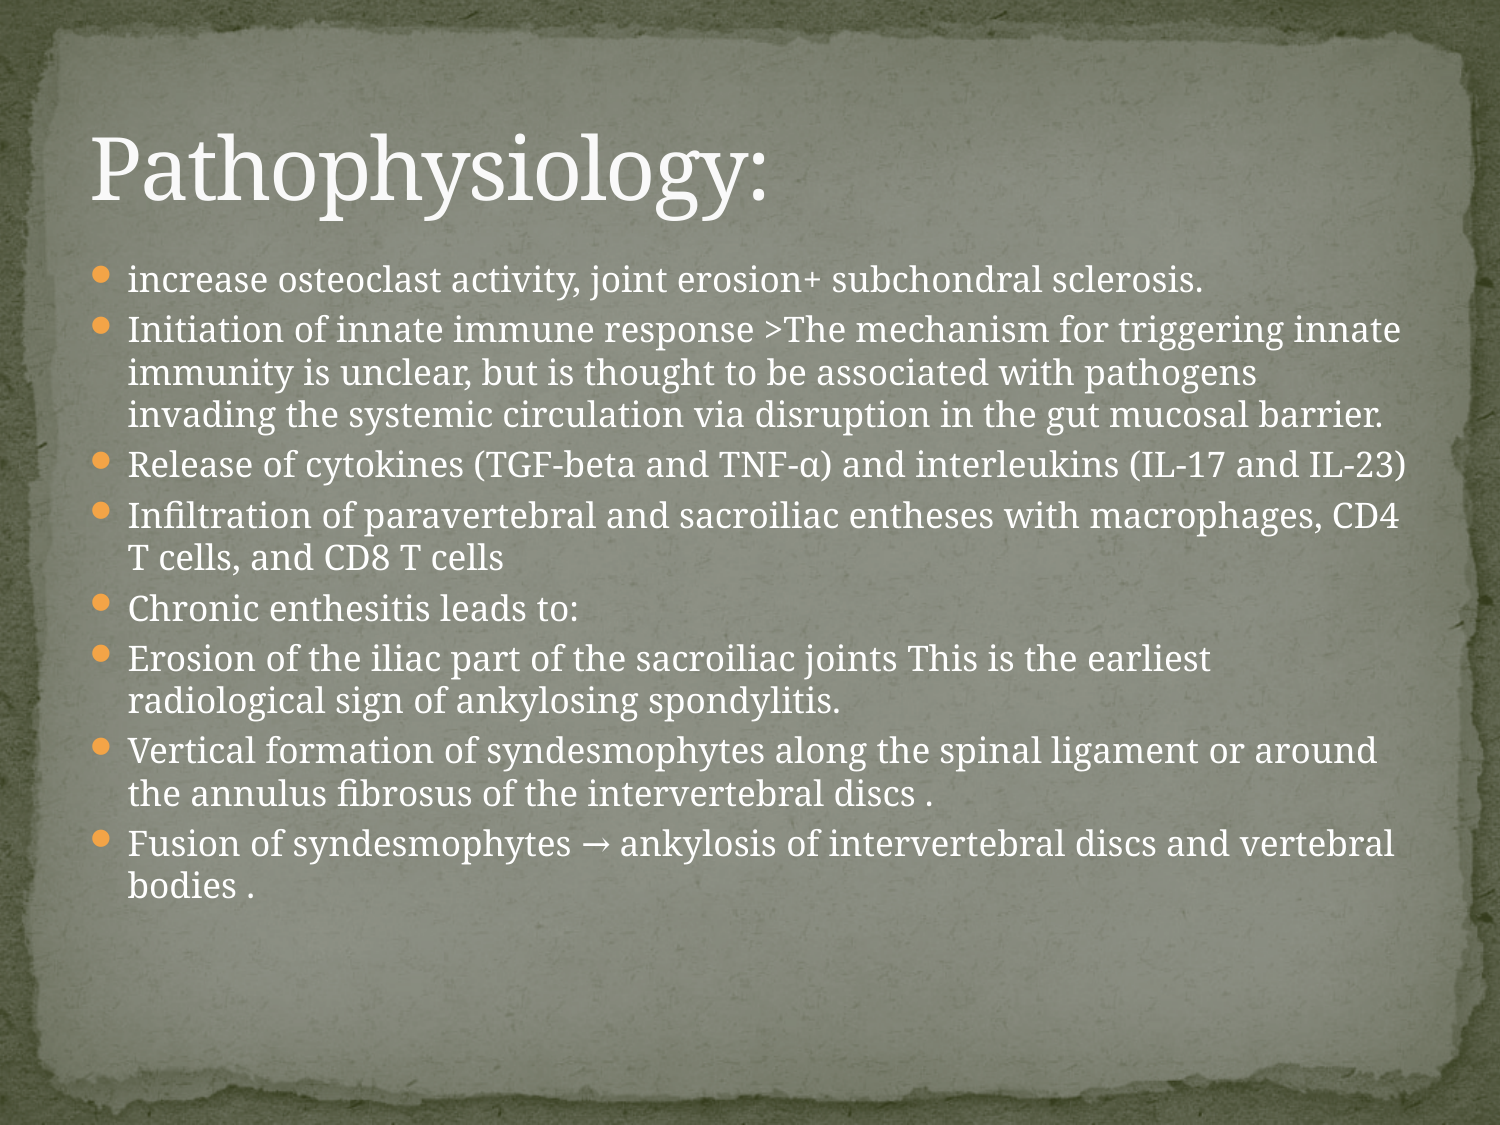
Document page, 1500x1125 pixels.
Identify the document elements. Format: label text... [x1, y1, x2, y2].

title Pathophysiology: [74, 24, 1425, 225]
list increase osteoclast activity, joint erosion+ subchondral sclerosis. Initiation of innate immune response >The mechanism for triggering innate immunity is unclear, but is thought to be associated with pathogens invading the systemic circulation via disruption in the gut mucosal barrier. Release of cytokines (TGF-beta and TNF-α) and interleukins (IL-17 and IL-23) Infiltration of paravertebral and sacroiliac entheses with macrophages, CD4 T cells, and CD8 T cells Chronic enthesitis leads to: Erosion of the iliac part of the sacroiliac joints This is the earliest radiological sign of ankylosing spondylitis. Vertical formation of syndesmophytes along the spinal ligament or around the annulus fibrosus of the intervertebral discs . Fusion of syndesmophytes → ankylosis of intervertebral discs and vertebral bodies . [75, 249, 1425, 1000]
